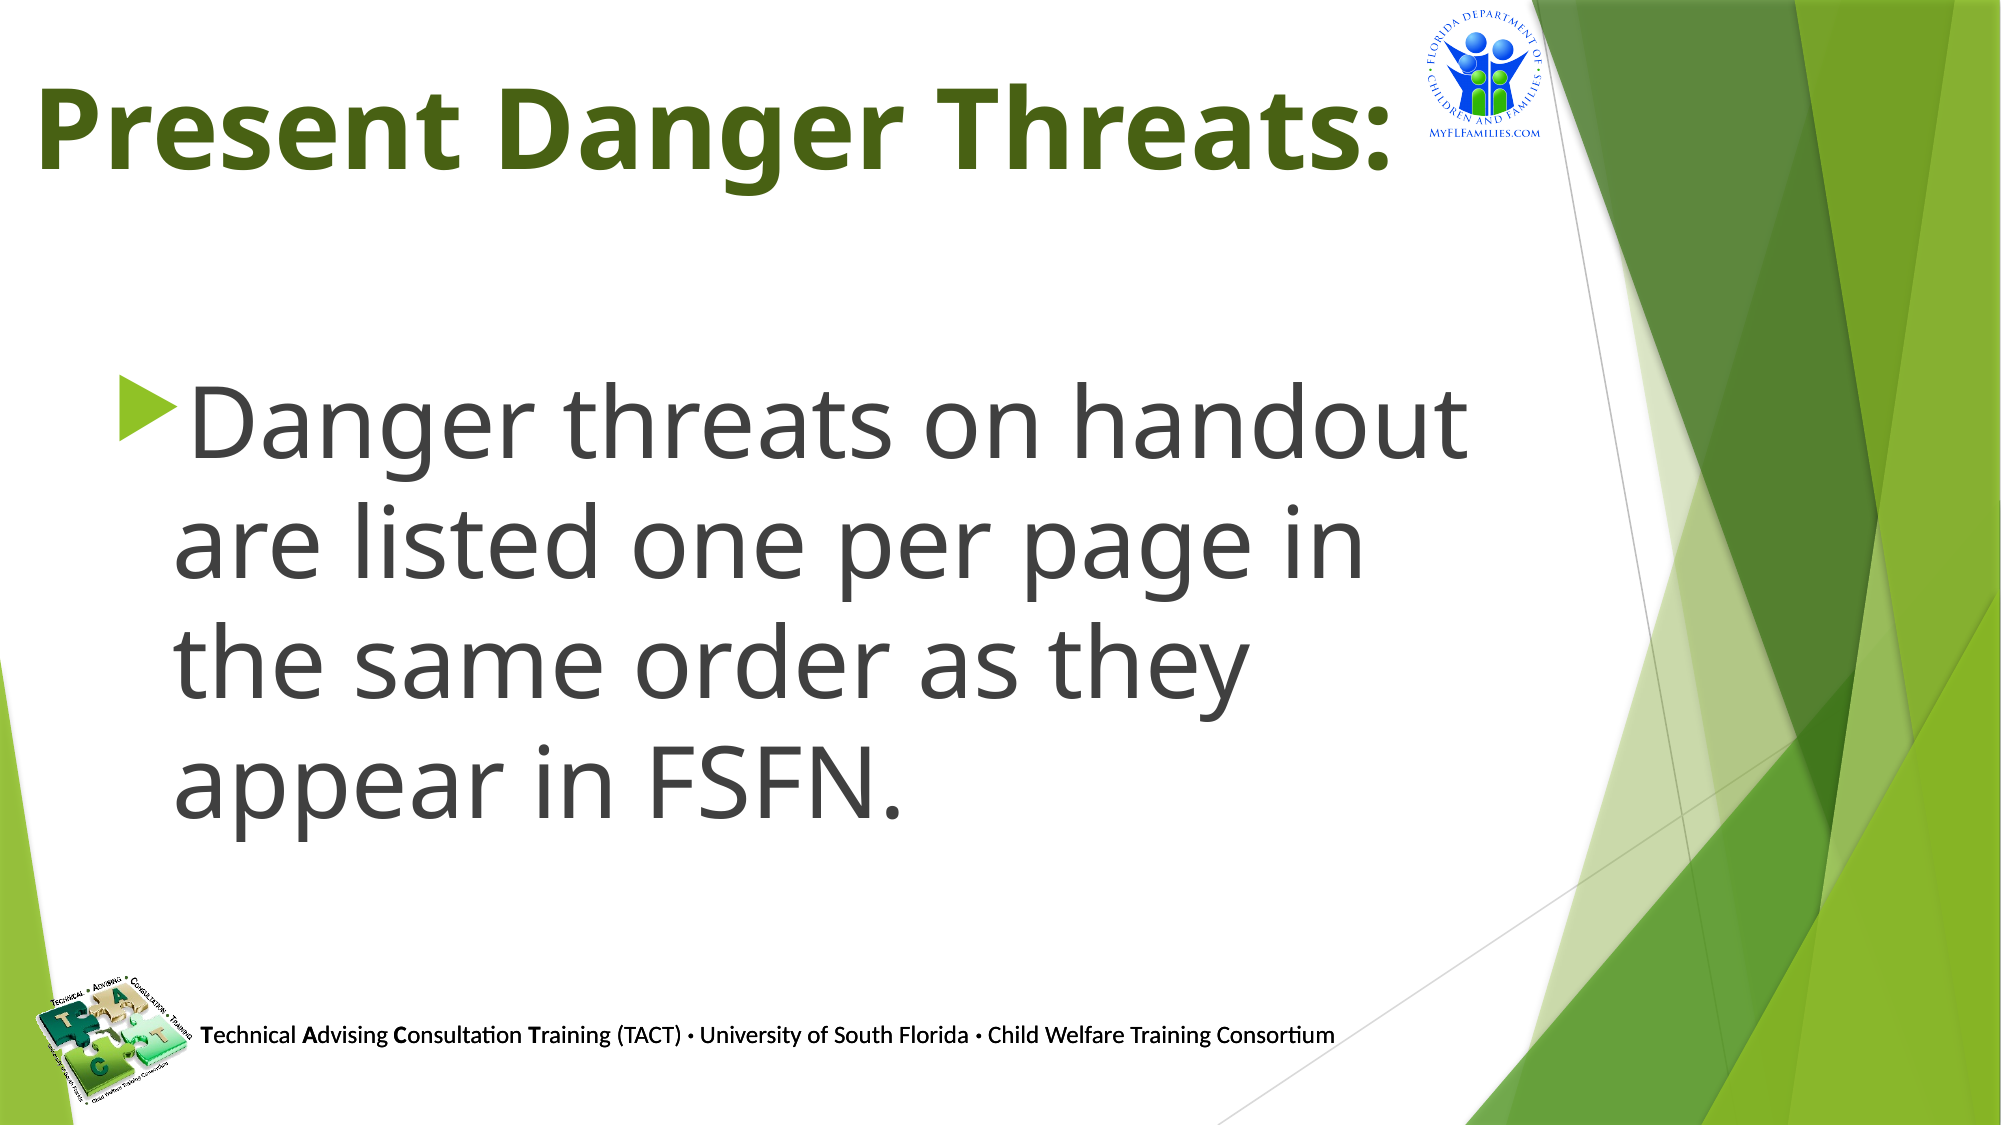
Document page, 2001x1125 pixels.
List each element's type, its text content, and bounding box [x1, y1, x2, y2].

text_box Technical Advising Consultation Training (TACT) · University of South Florida · Child Welfare Training Consortium [204, 1010, 1836, 1056]
title Present Danger Threats: [17, 49, 1428, 225]
picture [31, 968, 200, 1109]
list Danger threats on handout are listed one per page in the same order as they appear in FSFN. [97, 351, 1508, 723]
picture [1427, 9, 1543, 138]
